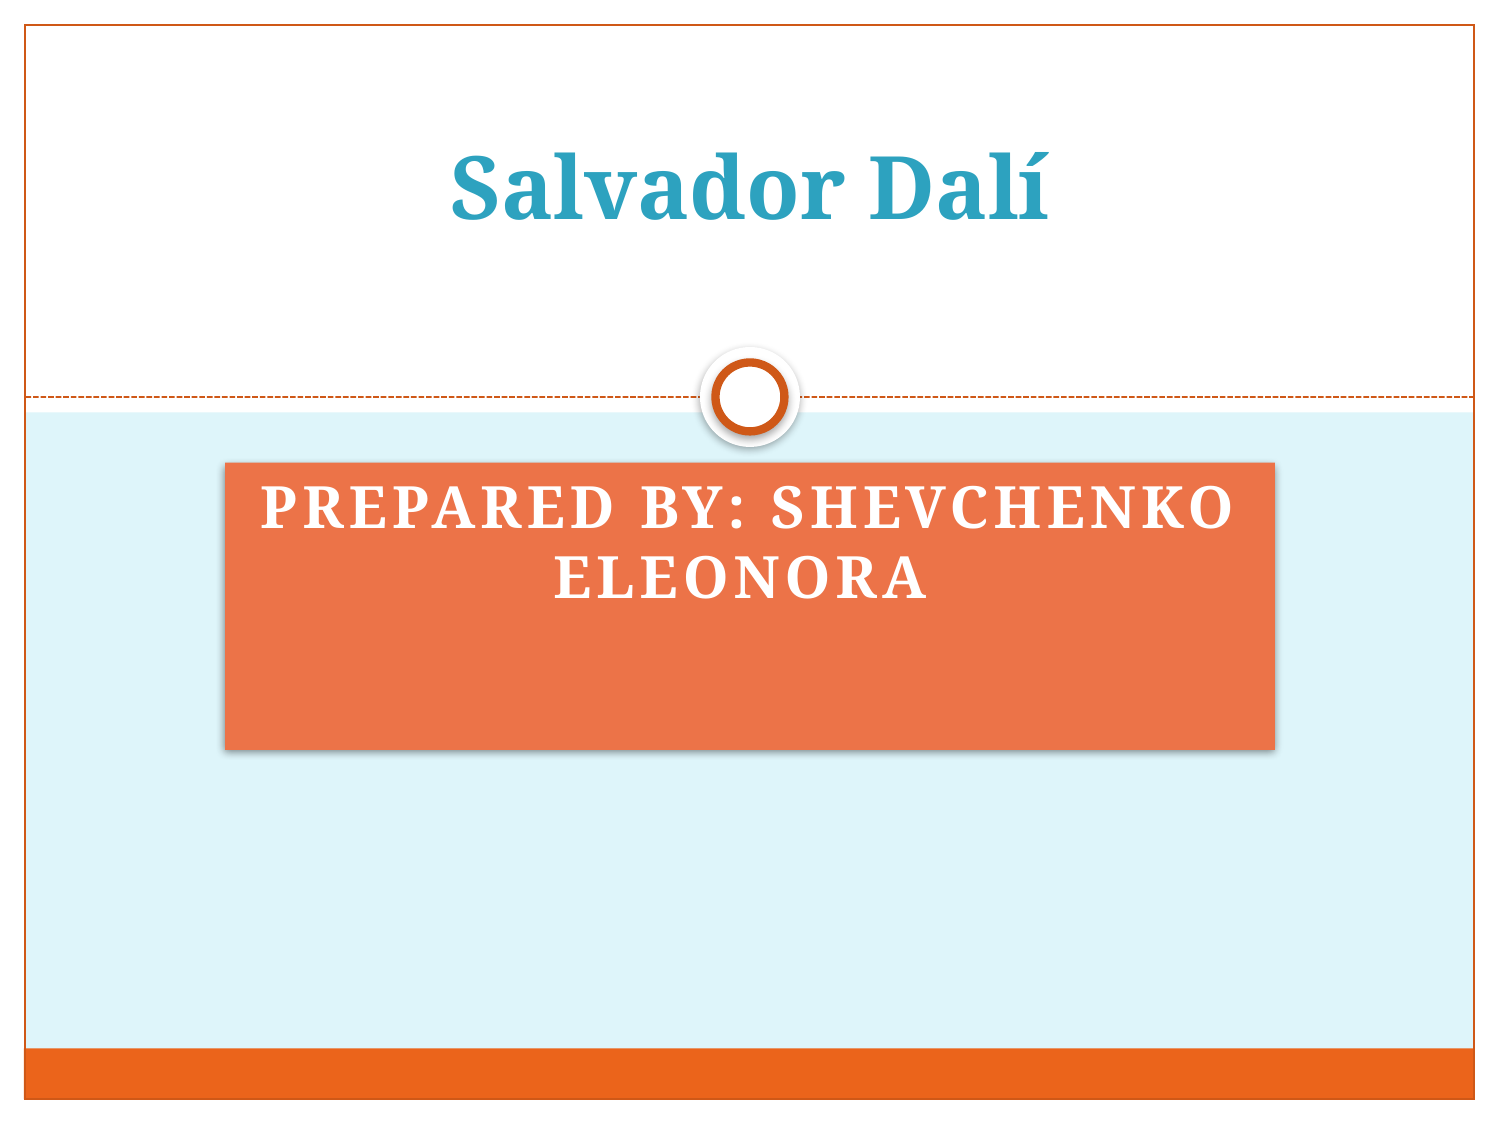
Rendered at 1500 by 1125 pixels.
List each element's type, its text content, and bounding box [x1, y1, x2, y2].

title Salvador Dalí [112, 62, 1388, 350]
subtitle Prepared by: Shevchenko Eleonora [225, 462, 1275, 750]
